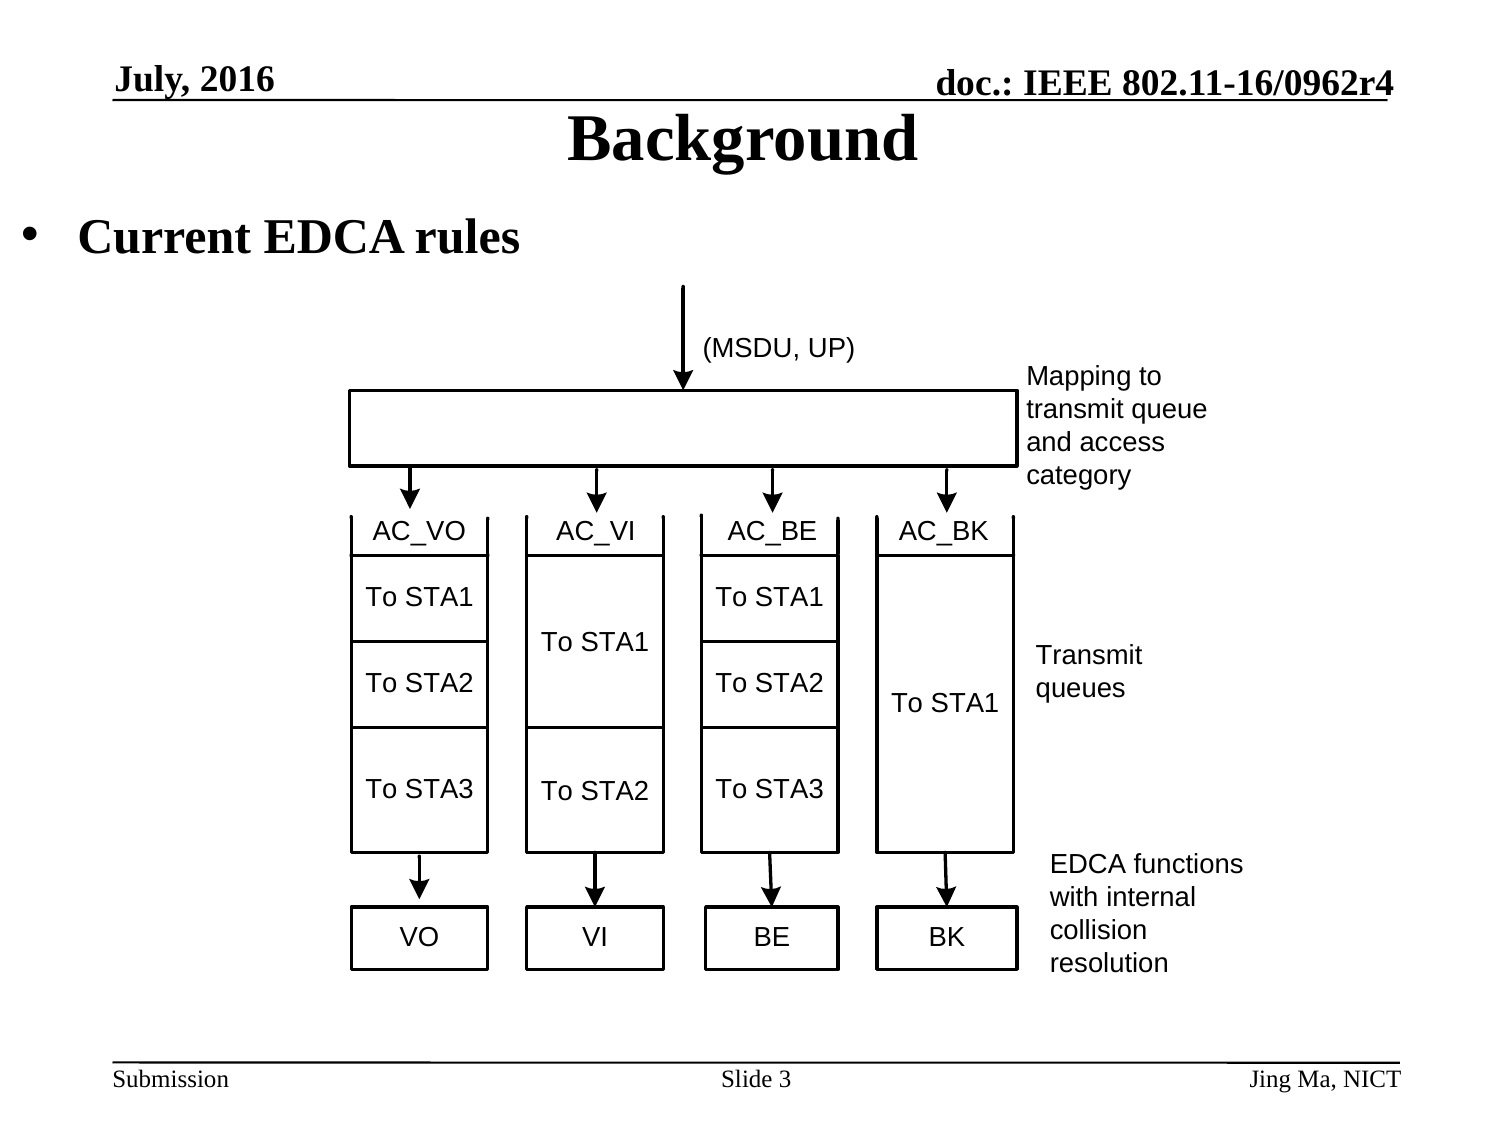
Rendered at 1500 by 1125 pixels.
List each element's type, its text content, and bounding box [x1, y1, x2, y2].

title Background [113, 46, 1389, 195]
picture [344, 281, 1255, 985]
list Current EDCA rules [5, 195, 1465, 836]
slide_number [114, 54, 493, 100]
slide_number Slide 3 [712, 1061, 800, 1123]
footer Jing Ma, NICT [1081, 1061, 1402, 1093]
